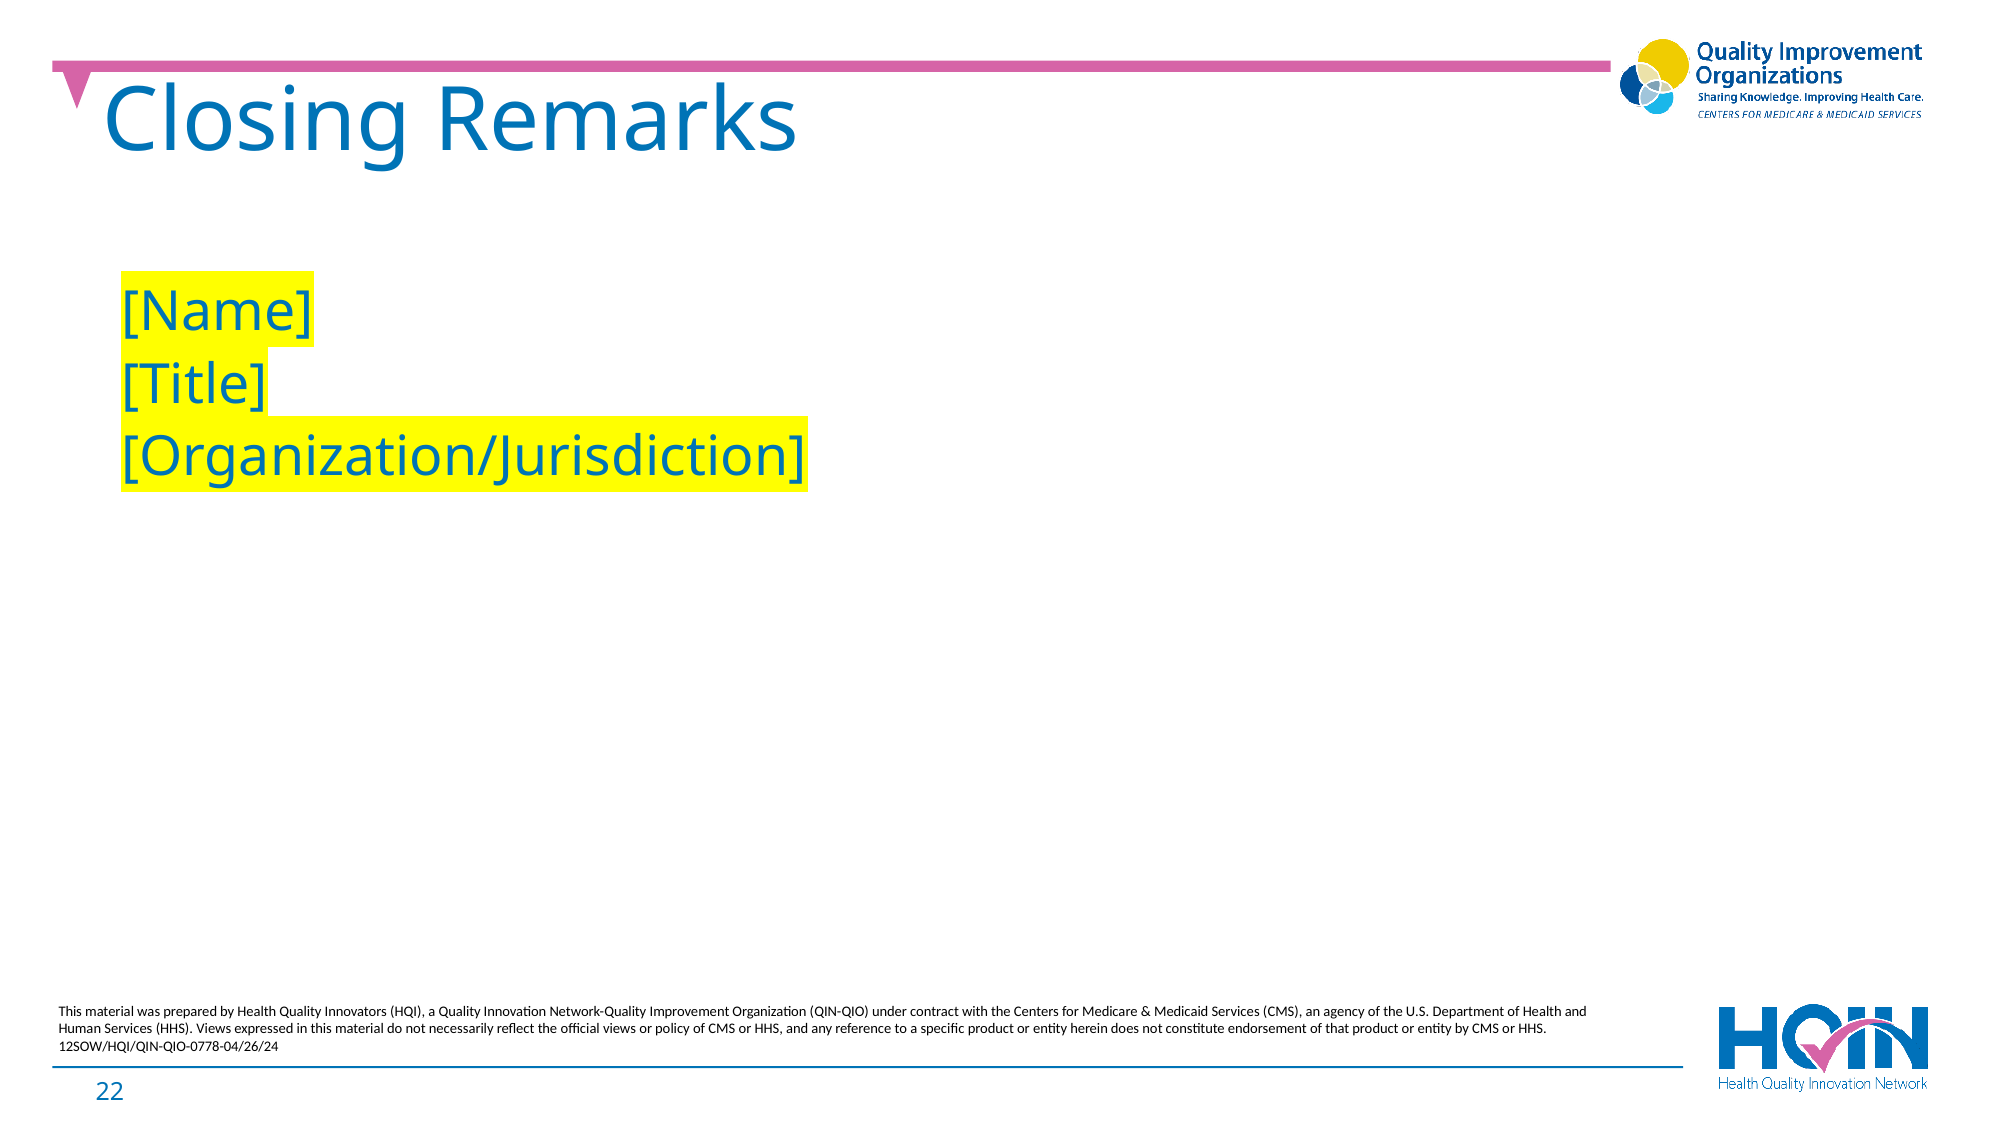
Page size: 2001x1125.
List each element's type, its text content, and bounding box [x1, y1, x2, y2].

picture [1719, 1007, 1777, 1069]
picture [1719, 1077, 1927, 1092]
list [Name] [Title] [Organization/Jurisdiction] [105, 275, 1818, 530]
title Closing Remarks [87, 66, 1319, 222]
picture [1782, 1004, 1928, 1073]
picture [1618, 37, 1923, 118]
text_box This material was prepared by Health Quality Innovators (HQI), a Quality Innovation Network-Quality Improvement Organization (QIN-QIO) under contract with the Centers for Medicare & Medicaid Services (CMS), an agency of the U.S. Department of Health and Human Services (HHS). Views expressed in this material do not necessarily reflect the official views or policy of CMS or HHS, and any reference to a specific product or entity herein does not constitute endorsement of that product or entity by CMS or HHS. 12SOW/HQI/QIN-QIO-0778-04/26/24 [43, 994, 1617, 1062]
slide_number 22 [35, 1062, 140, 1123]
